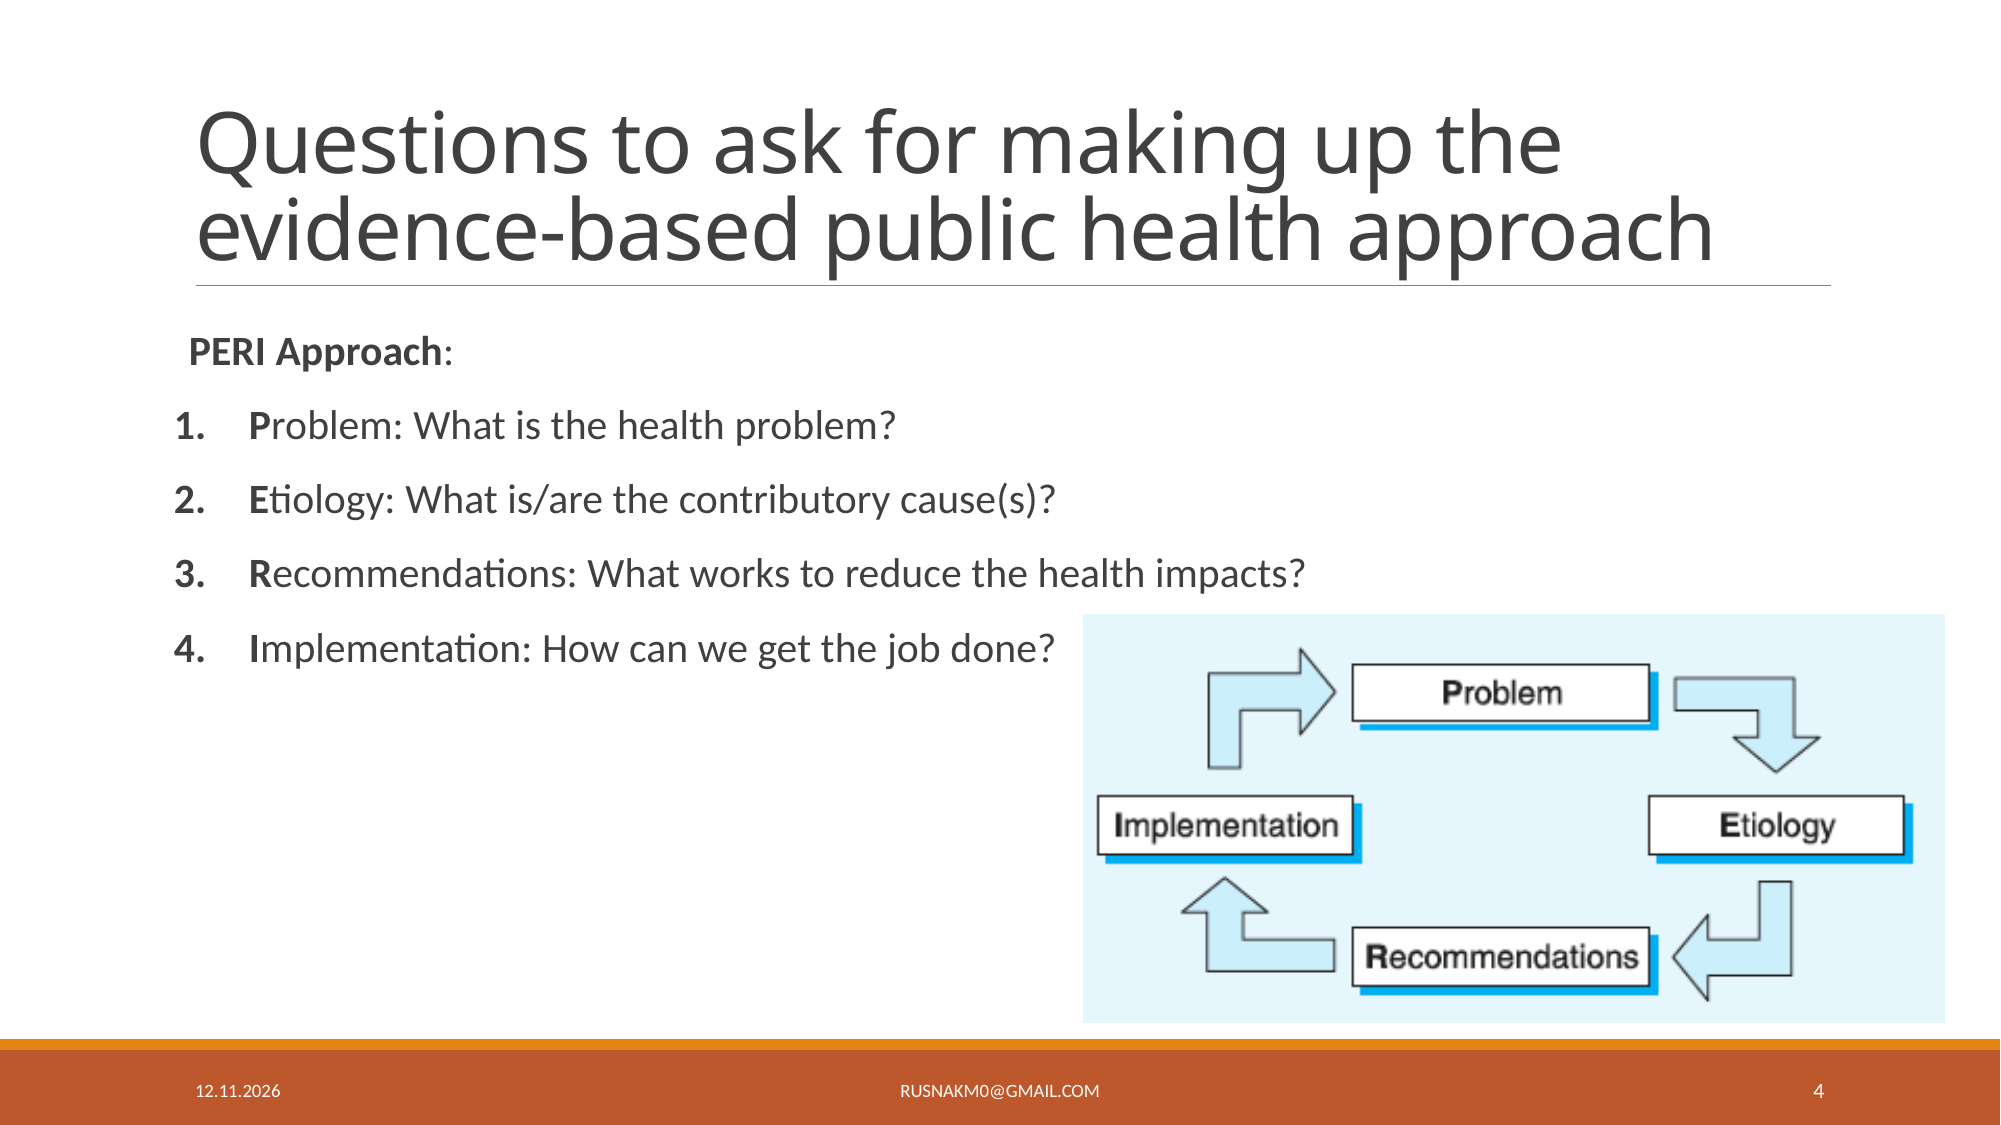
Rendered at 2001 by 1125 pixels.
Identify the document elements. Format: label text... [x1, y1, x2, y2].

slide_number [180, 1059, 586, 1120]
slide_number 4 [1624, 1059, 1840, 1120]
footer rusnakm0@gmail.com [604, 1059, 1396, 1120]
list PERI Approach: Problem: What is the health problem? Etiology: What is/are the contributory cause(s)? Recommendations: What works to reduce the health impacts? Implementation: How can we get the job done? [173, 321, 1824, 710]
title Questions to ask for making up the evidence-based public health approach [180, 47, 1830, 285]
picture [1083, 613, 1945, 1024]
